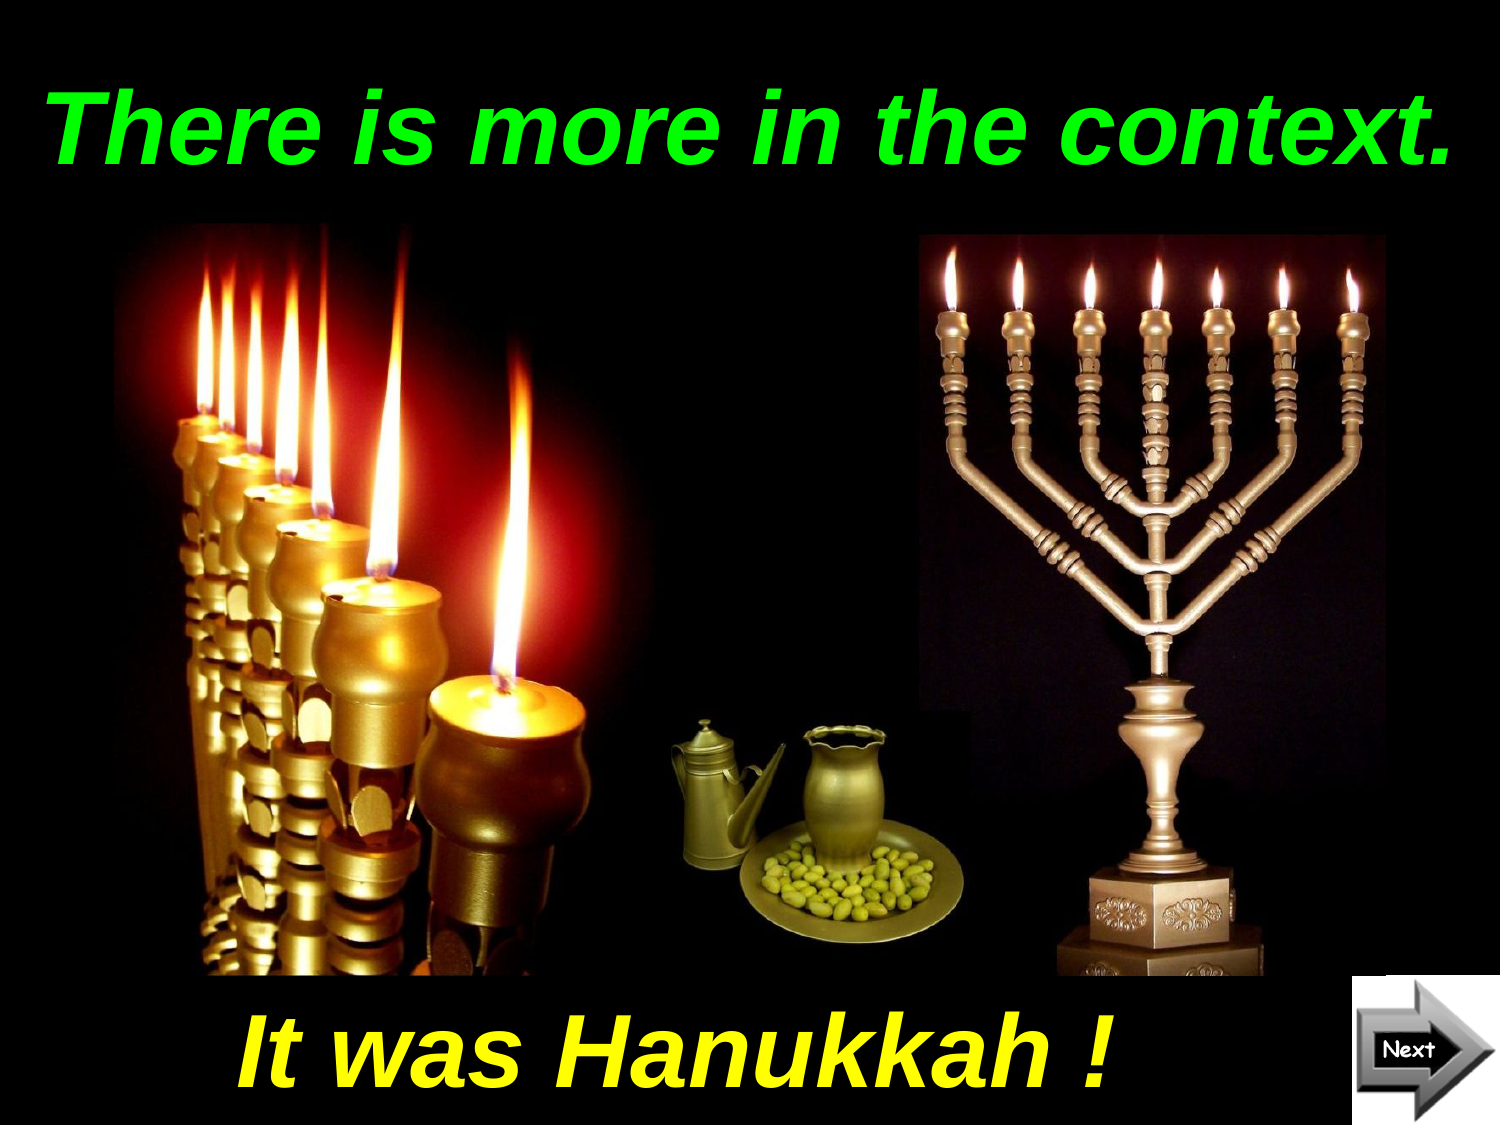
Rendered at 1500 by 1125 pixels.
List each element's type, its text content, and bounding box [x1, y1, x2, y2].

title There is more in the context. [0, 52, 1500, 197]
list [114, 196, 1386, 977]
list It was Hanukkah ! [1, 975, 1353, 1125]
picture [1353, 975, 1500, 1125]
